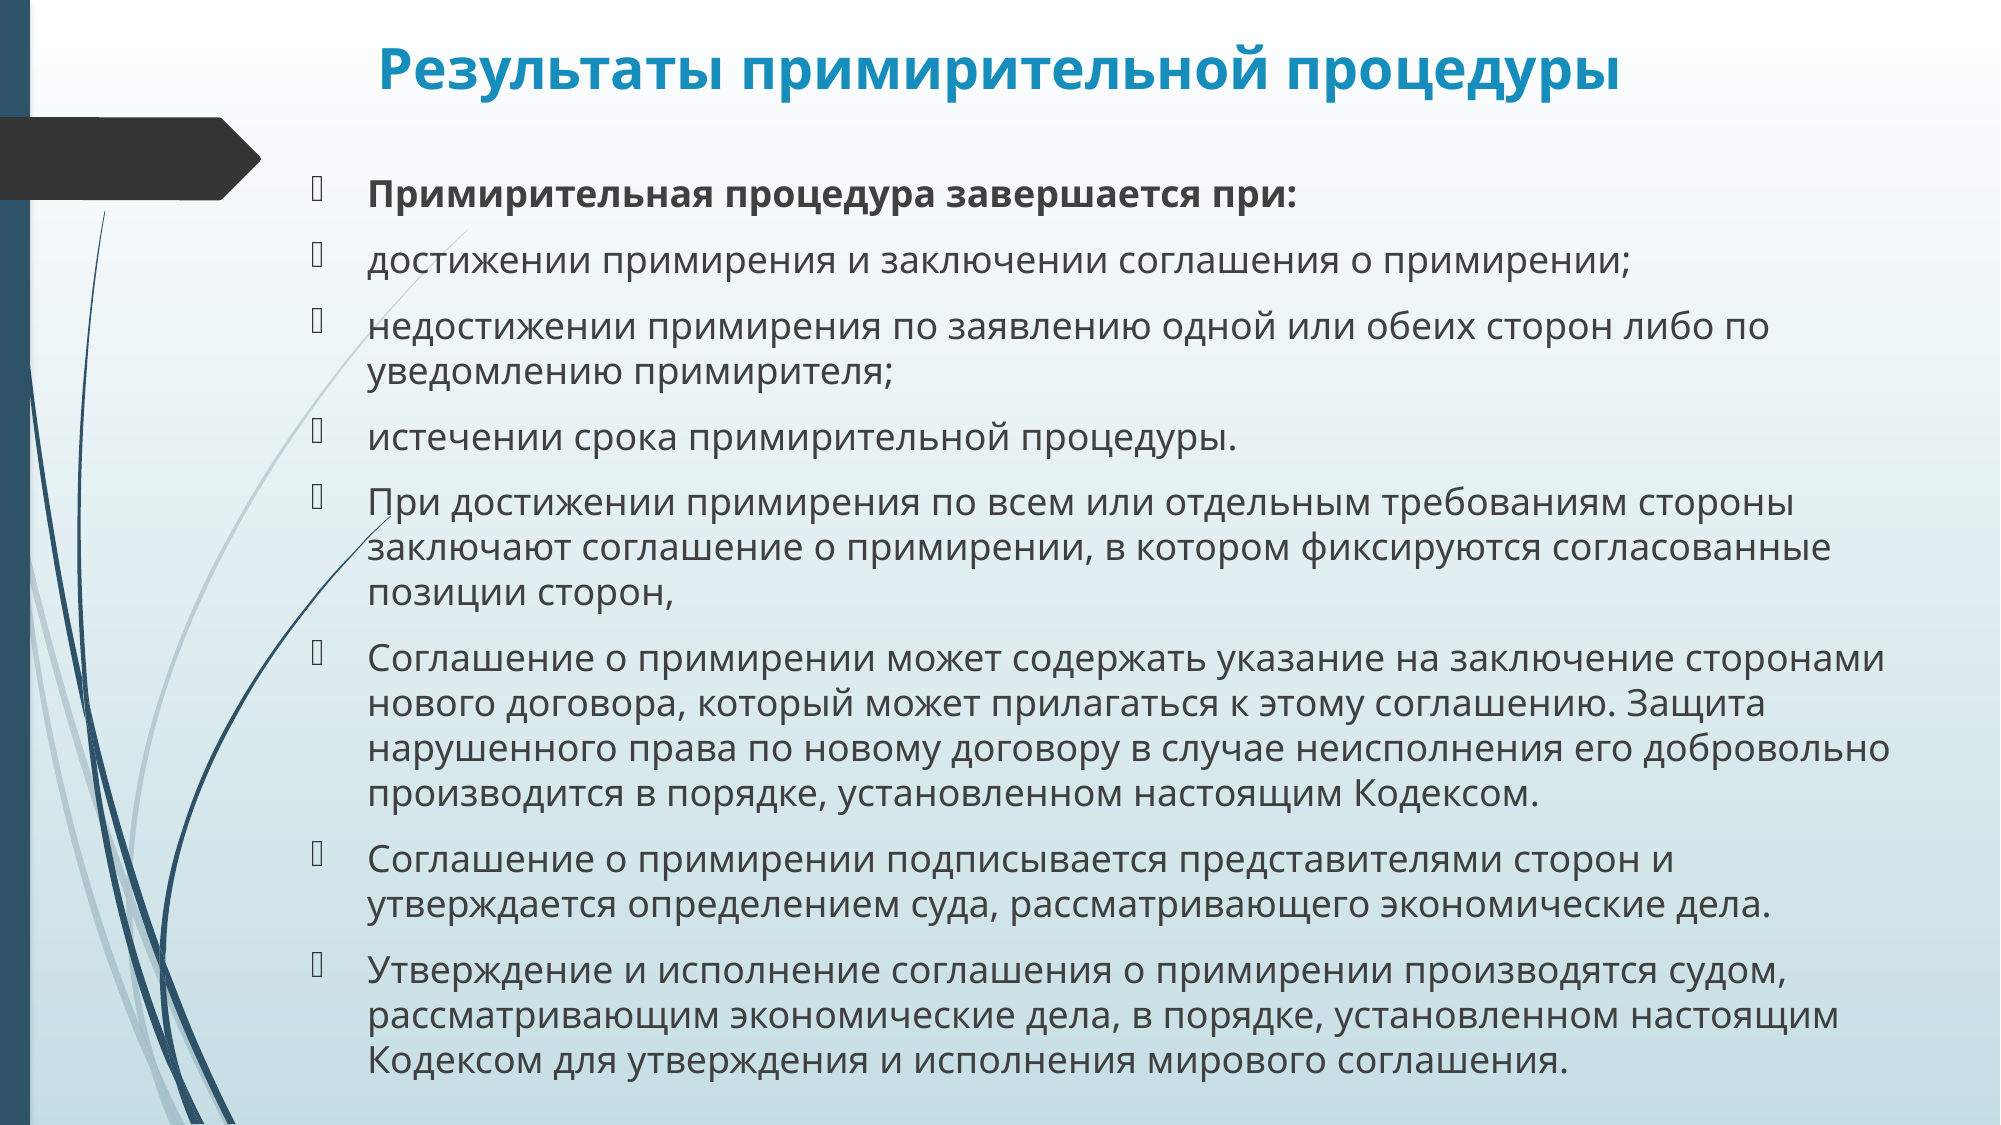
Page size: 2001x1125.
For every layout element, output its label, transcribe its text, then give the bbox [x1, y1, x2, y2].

list Примирительная процедура завершается при: достижении примирения и заключении соглашения о примирении; недостижении примирения по заявлению одной или обеих сторон либо по уведомлению примирителя; истечении срока примирительной процедуры. При достижении примирения по всем или отдельным требованиям стороны заключают соглашение о примирении, в котором фиксируются согласованные позиции сторон, Соглашение о примирении может содержать указание на заключение сторонами нового договора, который может прилагаться к этому соглашению. Защита нарушенного права по новому договору в случае неисполнения его добровольно производится в порядке, установленном настоящим Кодексом. Соглашение о примирении подписывается представителями сторон и утверждается определением суда, рассматривающего экономические дела. Утверждение и исполнение соглашения о примирении производятся судом, рассматривающим экономические дела, в порядке, установленном настоящим Кодексом для утверждения и исполнения мирового соглашения. [295, 162, 1925, 1105]
title Результаты примирительной процедуры [362, 25, 1825, 146]
